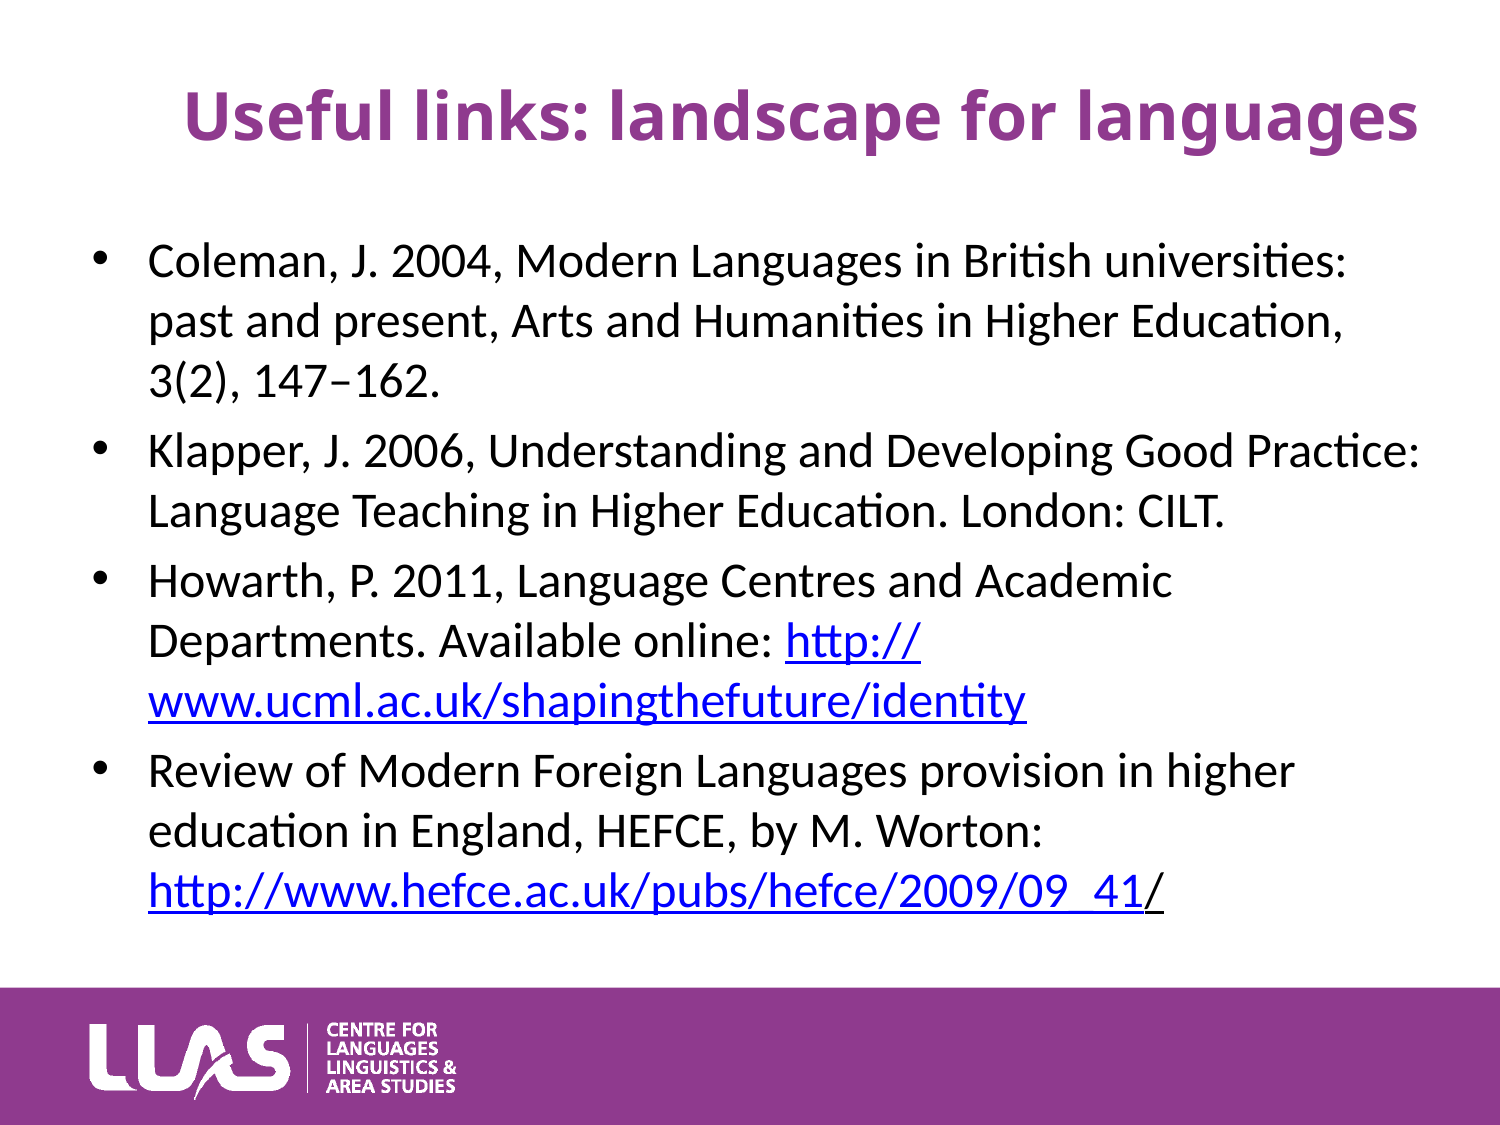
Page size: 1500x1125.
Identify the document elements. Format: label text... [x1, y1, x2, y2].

title Useful links: landscape for languages [77, 42, 1437, 185]
text_box [0, 986, 1500, 1125]
list Coleman, J. 2004, Modern Languages in British universities: past and present, Arts and Humanities in Higher Education, 3(2), 147–162. Klapper, J. 2006, Understanding and Developing Good Practice: Language Teaching in Higher Education. London: CILT. Howarth, P. 2011, Language Centres and Academic Departments. Available online: http://www.ucml.ac.uk/shapingthefuture/identity Review of Modern Foreign Languages provision in higher education in England, HEFCE, by M. Worton: http://www.hefce.ac.uk/pubs/hefce/2009/09_41/ [76, 219, 1459, 941]
picture [76, 1011, 467, 1105]
